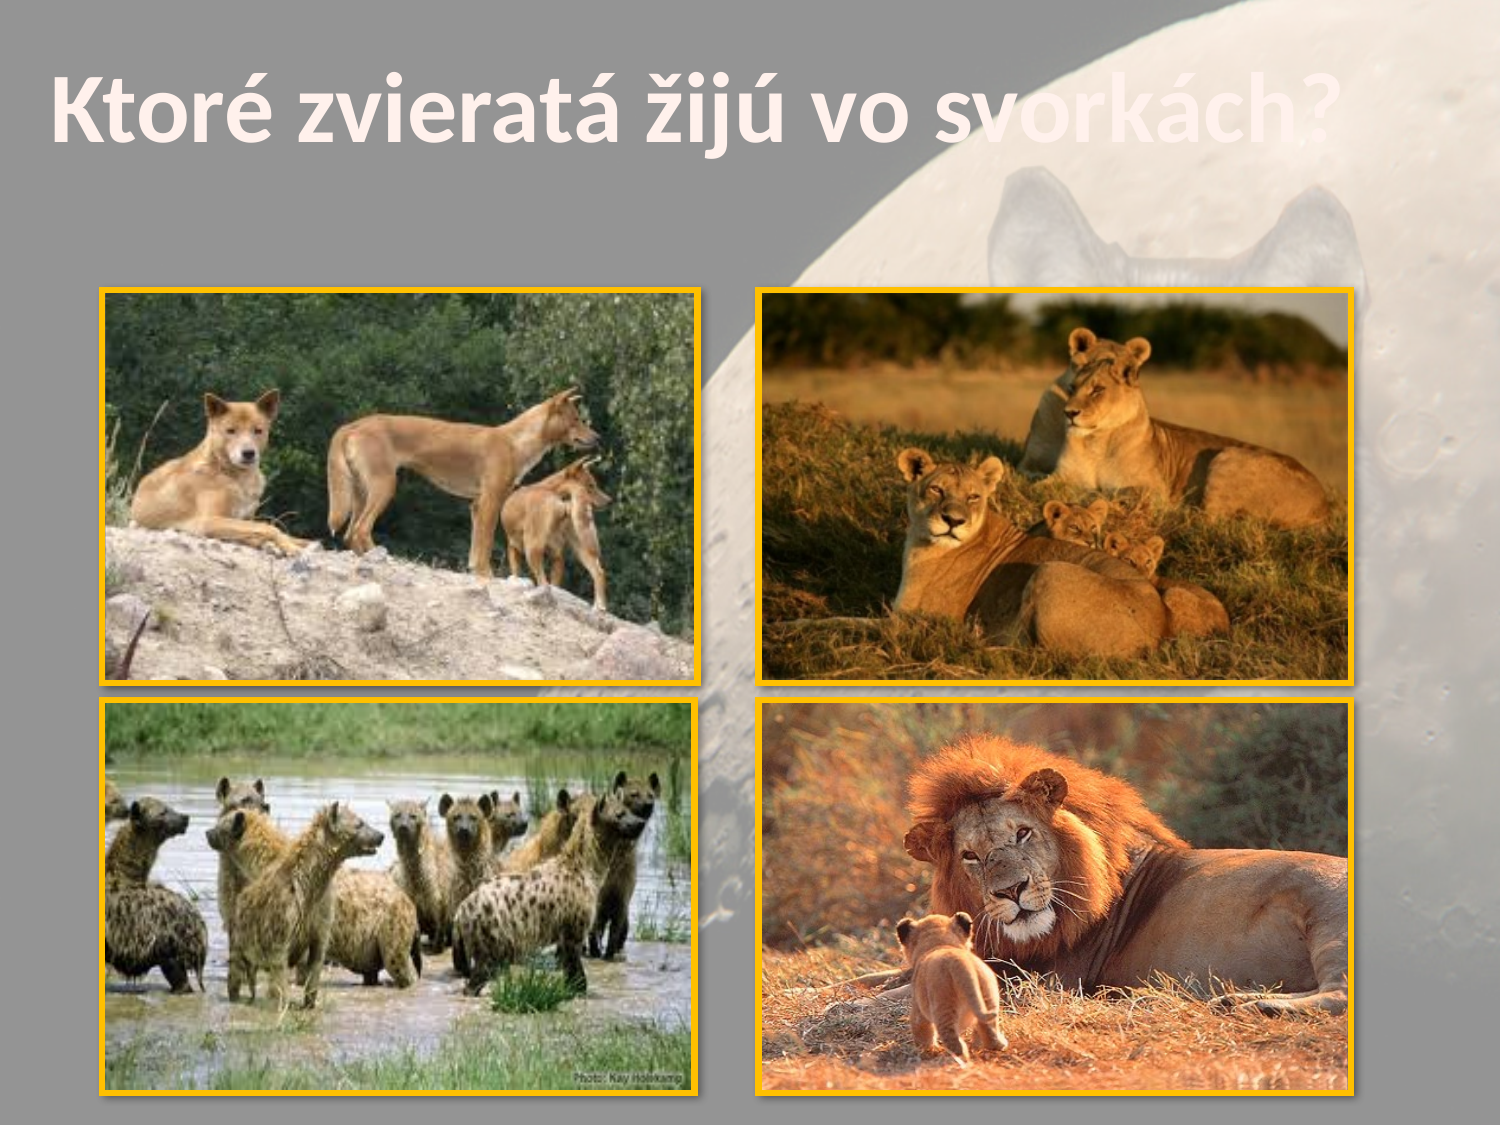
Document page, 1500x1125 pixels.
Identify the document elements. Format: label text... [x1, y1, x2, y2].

text_box Ktoré zvieratá žijú vo svorkách? [35, 35, 1442, 170]
picture [105, 702, 692, 1090]
picture [761, 292, 1348, 680]
picture [105, 292, 695, 680]
picture [761, 702, 1348, 1090]
